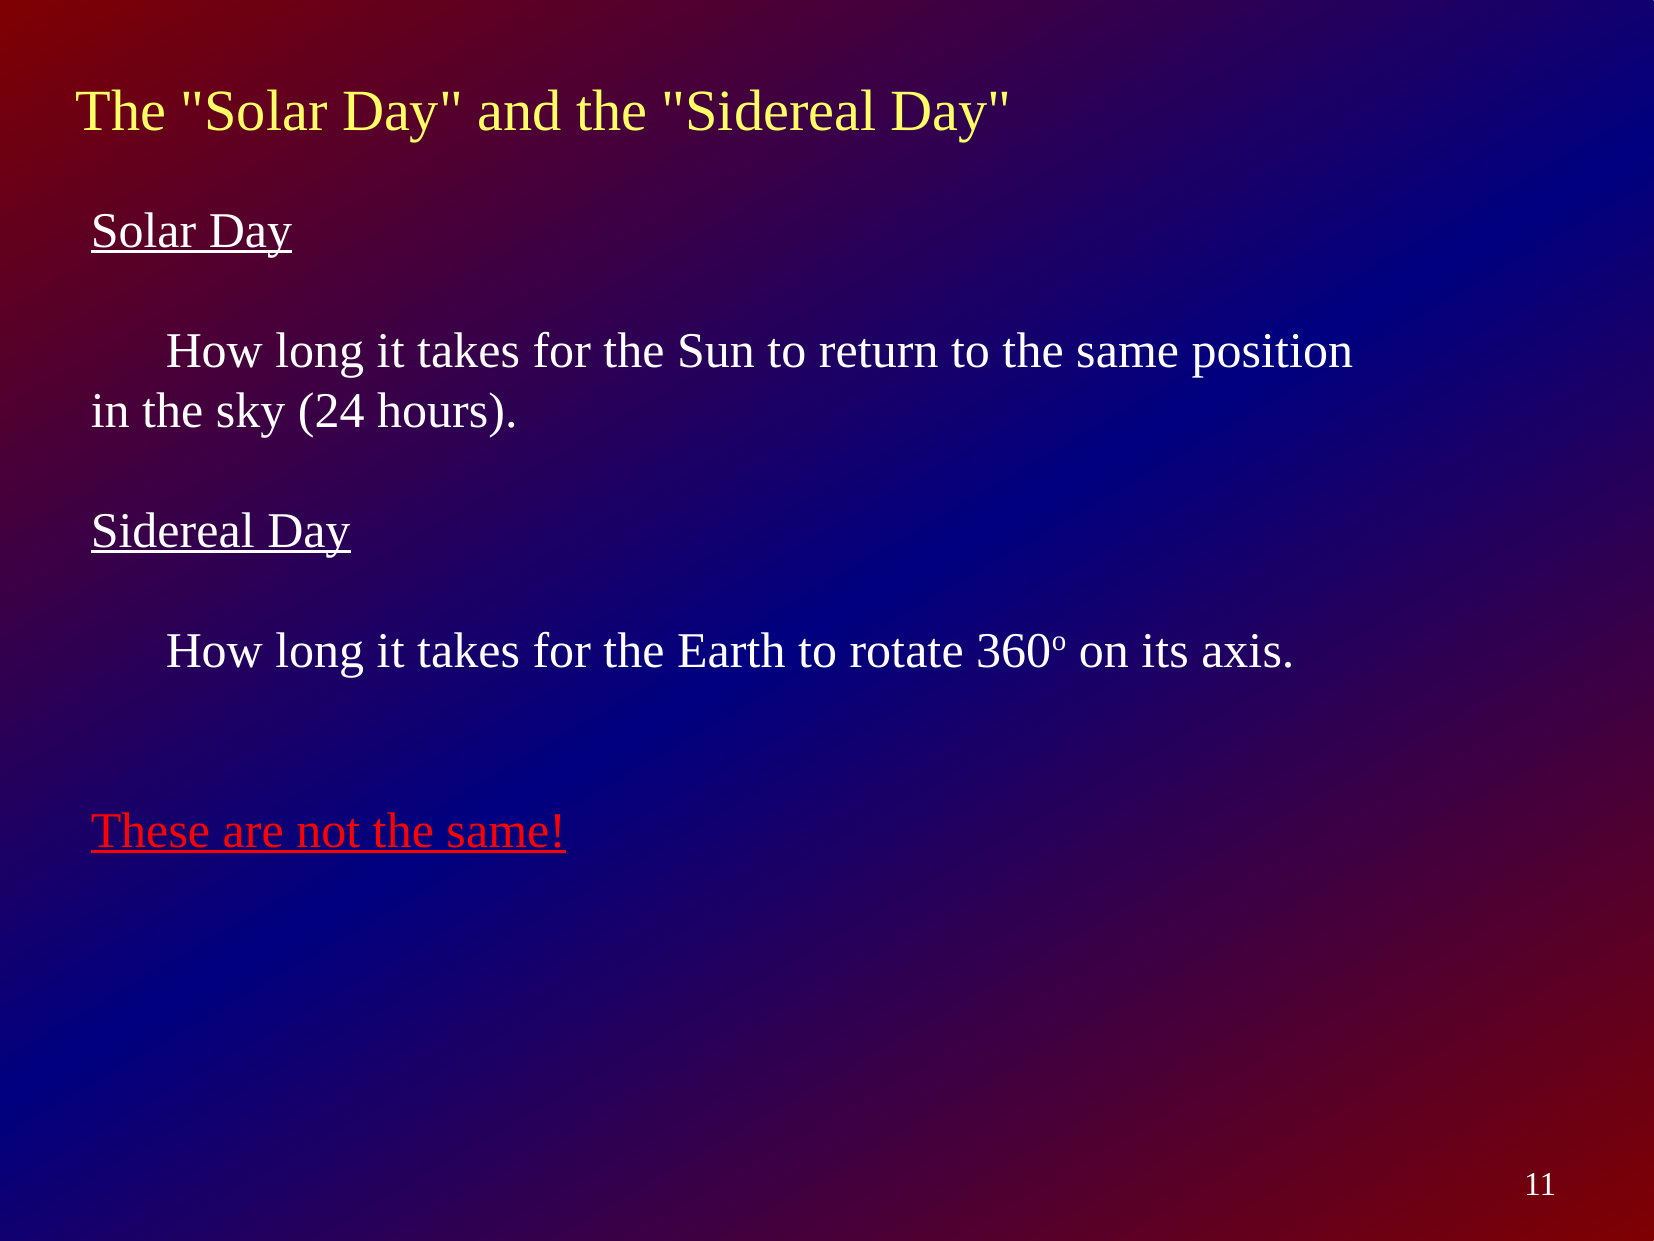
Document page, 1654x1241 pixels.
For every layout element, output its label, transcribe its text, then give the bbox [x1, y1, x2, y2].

text_box The "Solar Day" and the "Sidereal Day" [75, 63, 1354, 144]
slide_number 11 [1185, 1149, 1572, 1216]
text_box Solar Day How long it takes for the Sun to return to the same position in the sky (24 hours). Sidereal Day How long it takes for the Earth to rotate 360o on its axis. These are not the same! [90, 197, 1358, 858]
